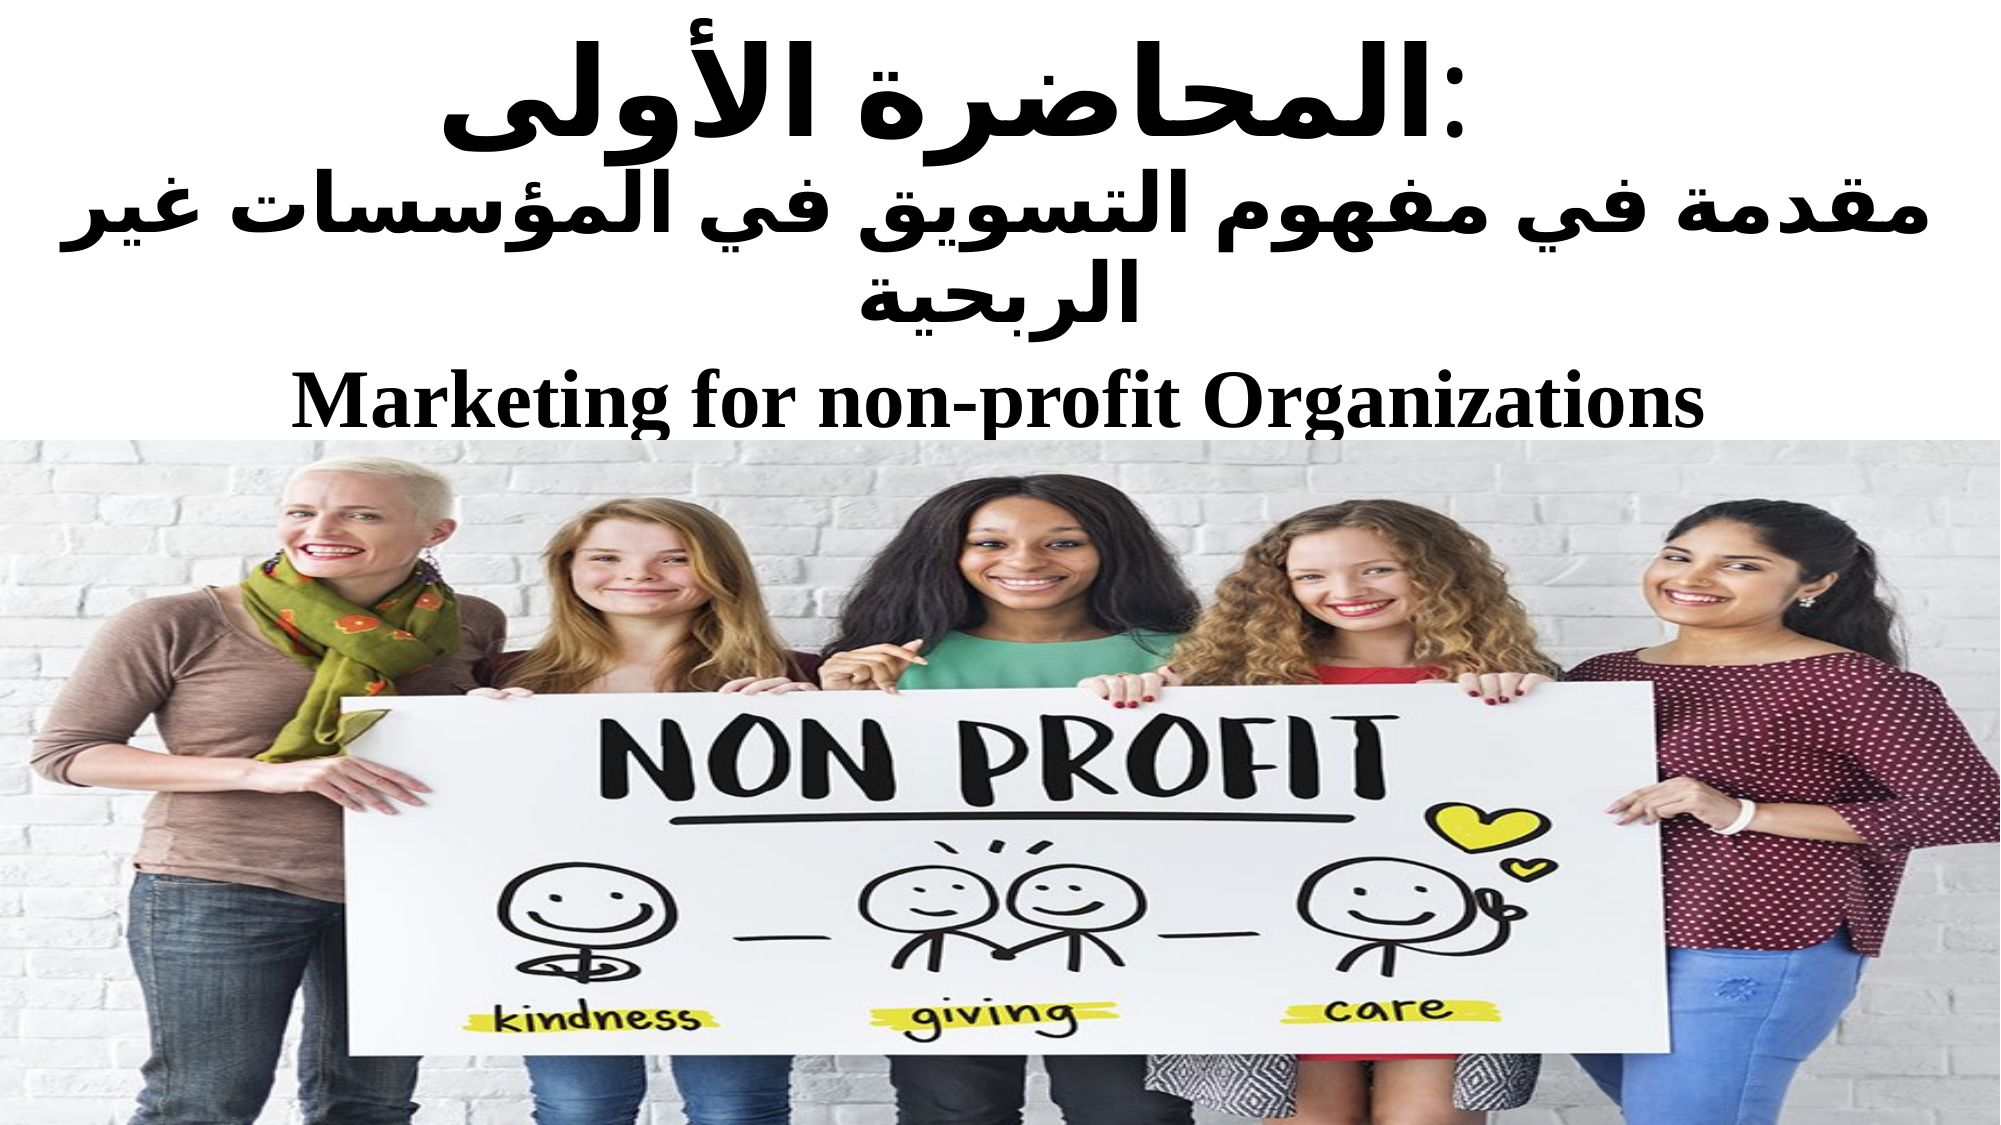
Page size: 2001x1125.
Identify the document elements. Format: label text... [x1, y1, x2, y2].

picture [0, 440, 2000, 1125]
subtitle مقدمة في مفهوم التسويق في المؤسسات غير الربحية Marketing for non-profit Organizations [0, 153, 2000, 440]
title المحاضرة الأولى: [203, 0, 1704, 153]
